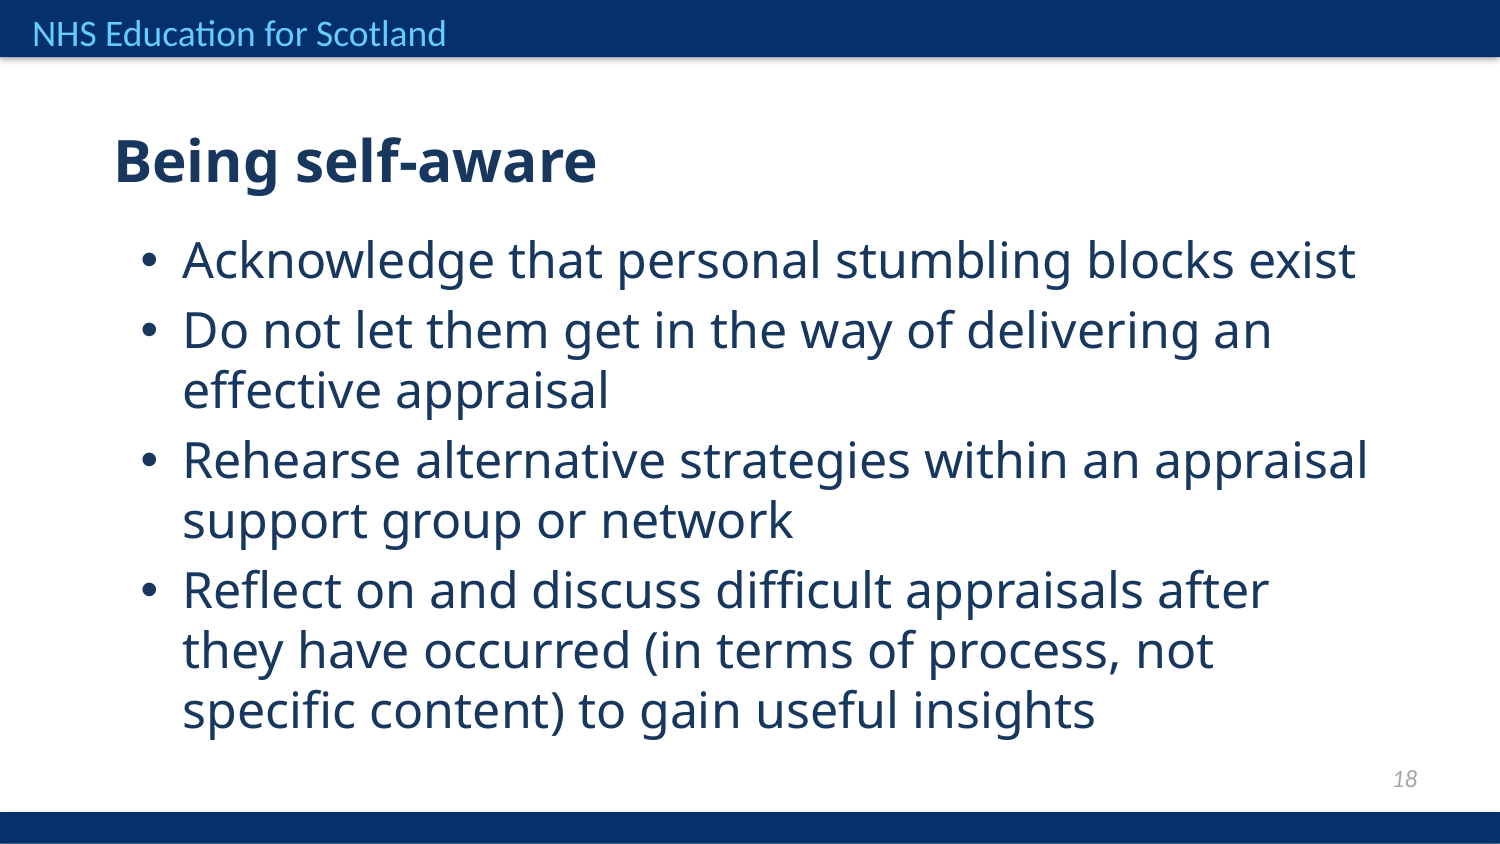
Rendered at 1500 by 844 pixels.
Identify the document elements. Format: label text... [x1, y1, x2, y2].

list Acknowledge that personal stumbling blocks exist Do not let them get in the way of delivering an effective appraisal Rehearse alternative strategies within an appraisal support group or network Reflect on and discuss difficult appraisals after they have occurred (in terms of process, not specific content) to gain useful insights [125, 221, 1387, 774]
list Being self-aware [98, 116, 1441, 202]
